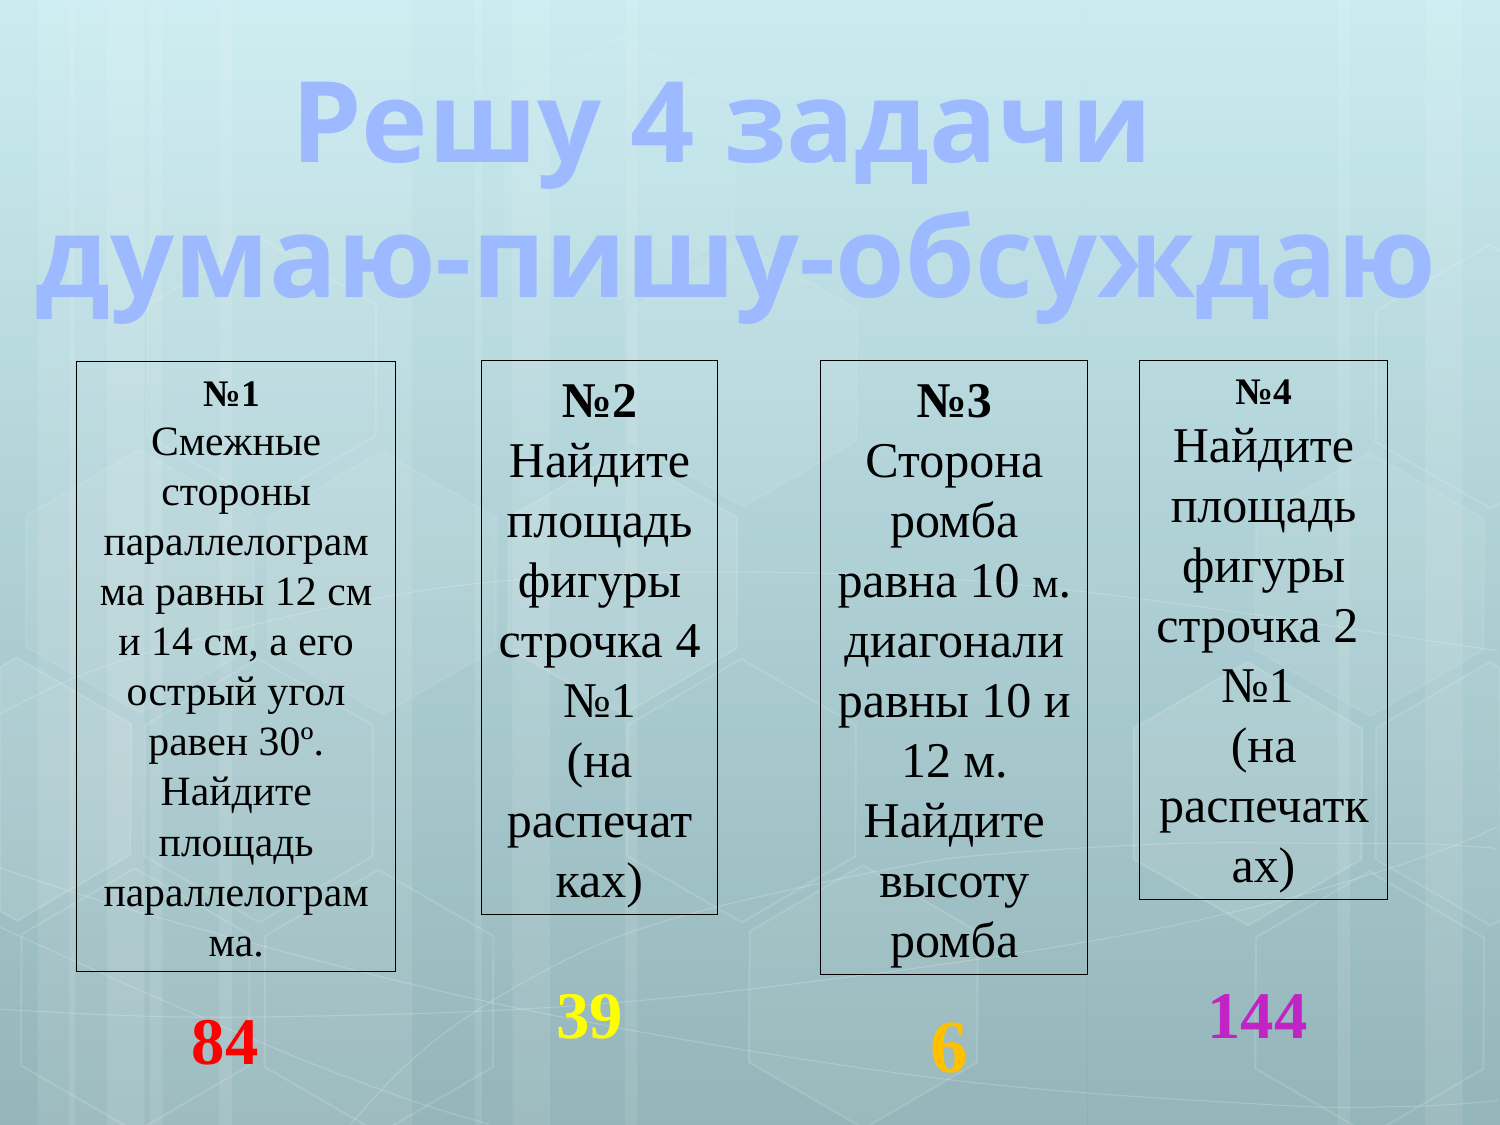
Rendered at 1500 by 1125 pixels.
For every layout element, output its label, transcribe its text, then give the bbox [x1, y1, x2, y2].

text_box №1 Смежные стороны параллелограмма равны 12 см и 14 см, а его острый угол равен 30º. Найдите площадь параллелограмма. [76, 361, 396, 972]
text_box 84 [177, 990, 307, 1086]
text_box 144 [1192, 964, 1335, 1059]
text_box №2 Найдите площадь фигуры строчка 4 №1 (на распечатках) [481, 360, 718, 915]
text_box 39 [541, 964, 660, 1059]
text_box №3 Сторона ромба равна 10 м. диагонали равны 10 и 12 м. Найдите высоту ромба [820, 360, 1088, 975]
text_box Решу 4 задачи думаю-пишу-обсуждаю [0, 42, 1453, 328]
text_box 6 [915, 990, 1117, 1096]
text_box №4 Найдите площадь фигуры строчка 2 №1 (на распечатках) [1139, 360, 1388, 900]
